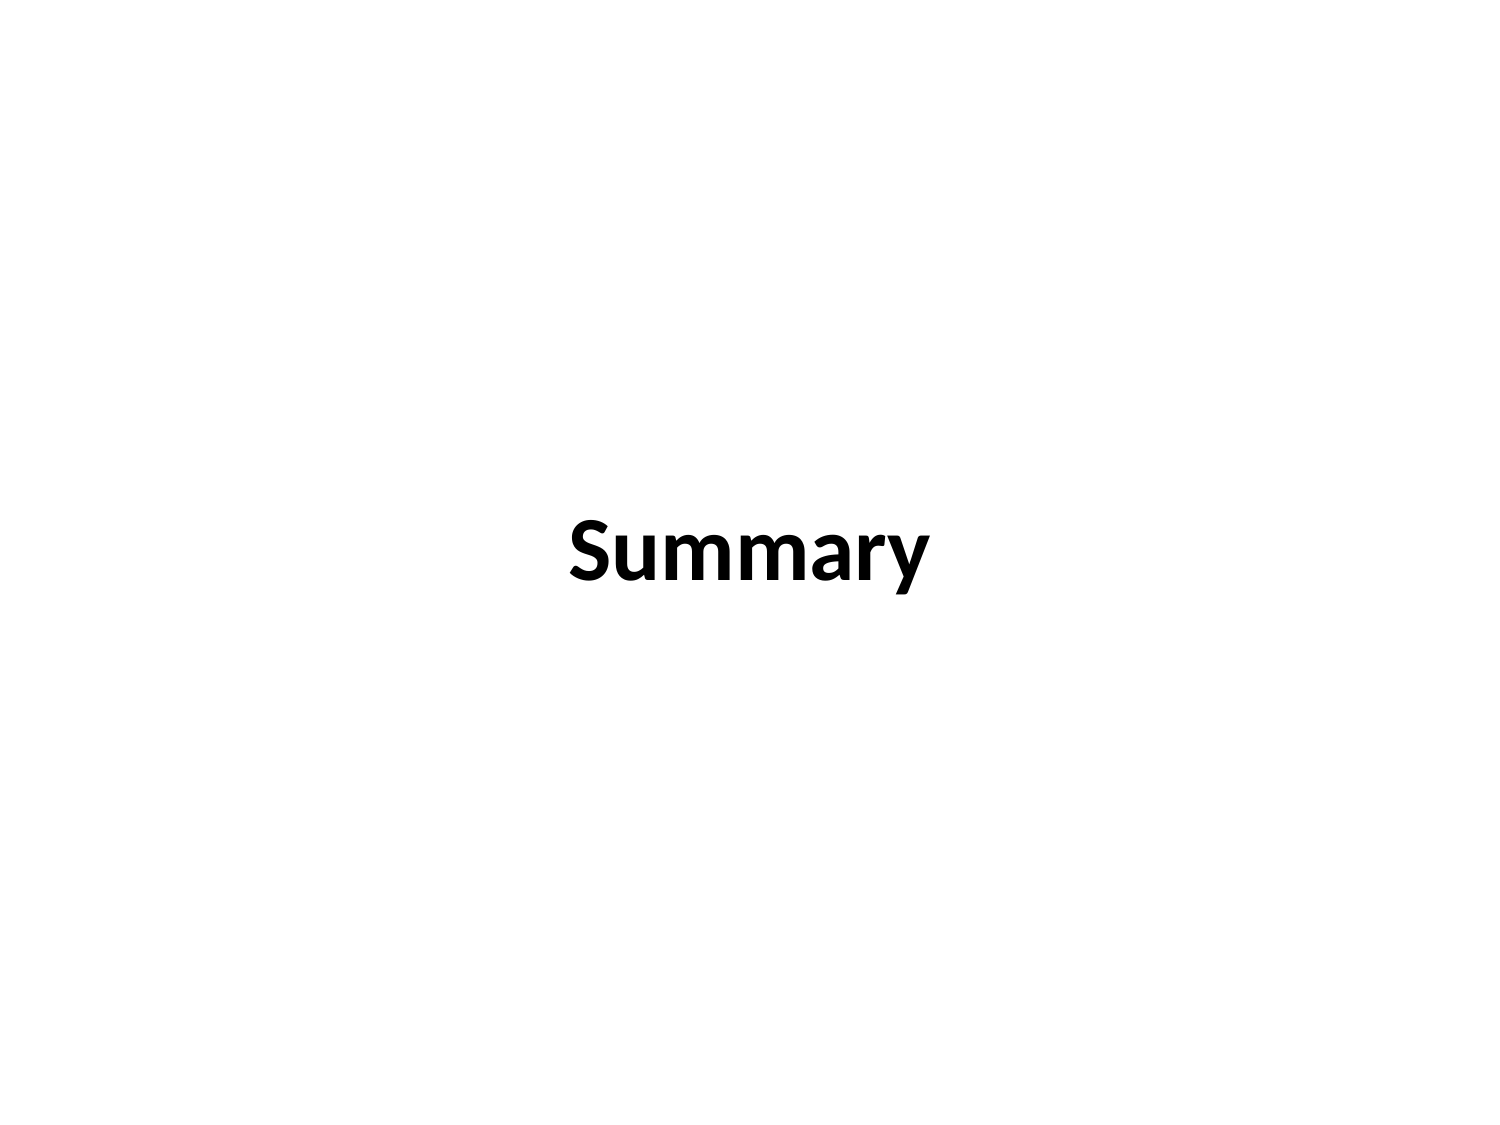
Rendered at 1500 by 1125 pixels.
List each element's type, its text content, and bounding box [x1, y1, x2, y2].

title Summary [75, 450, 1425, 638]
